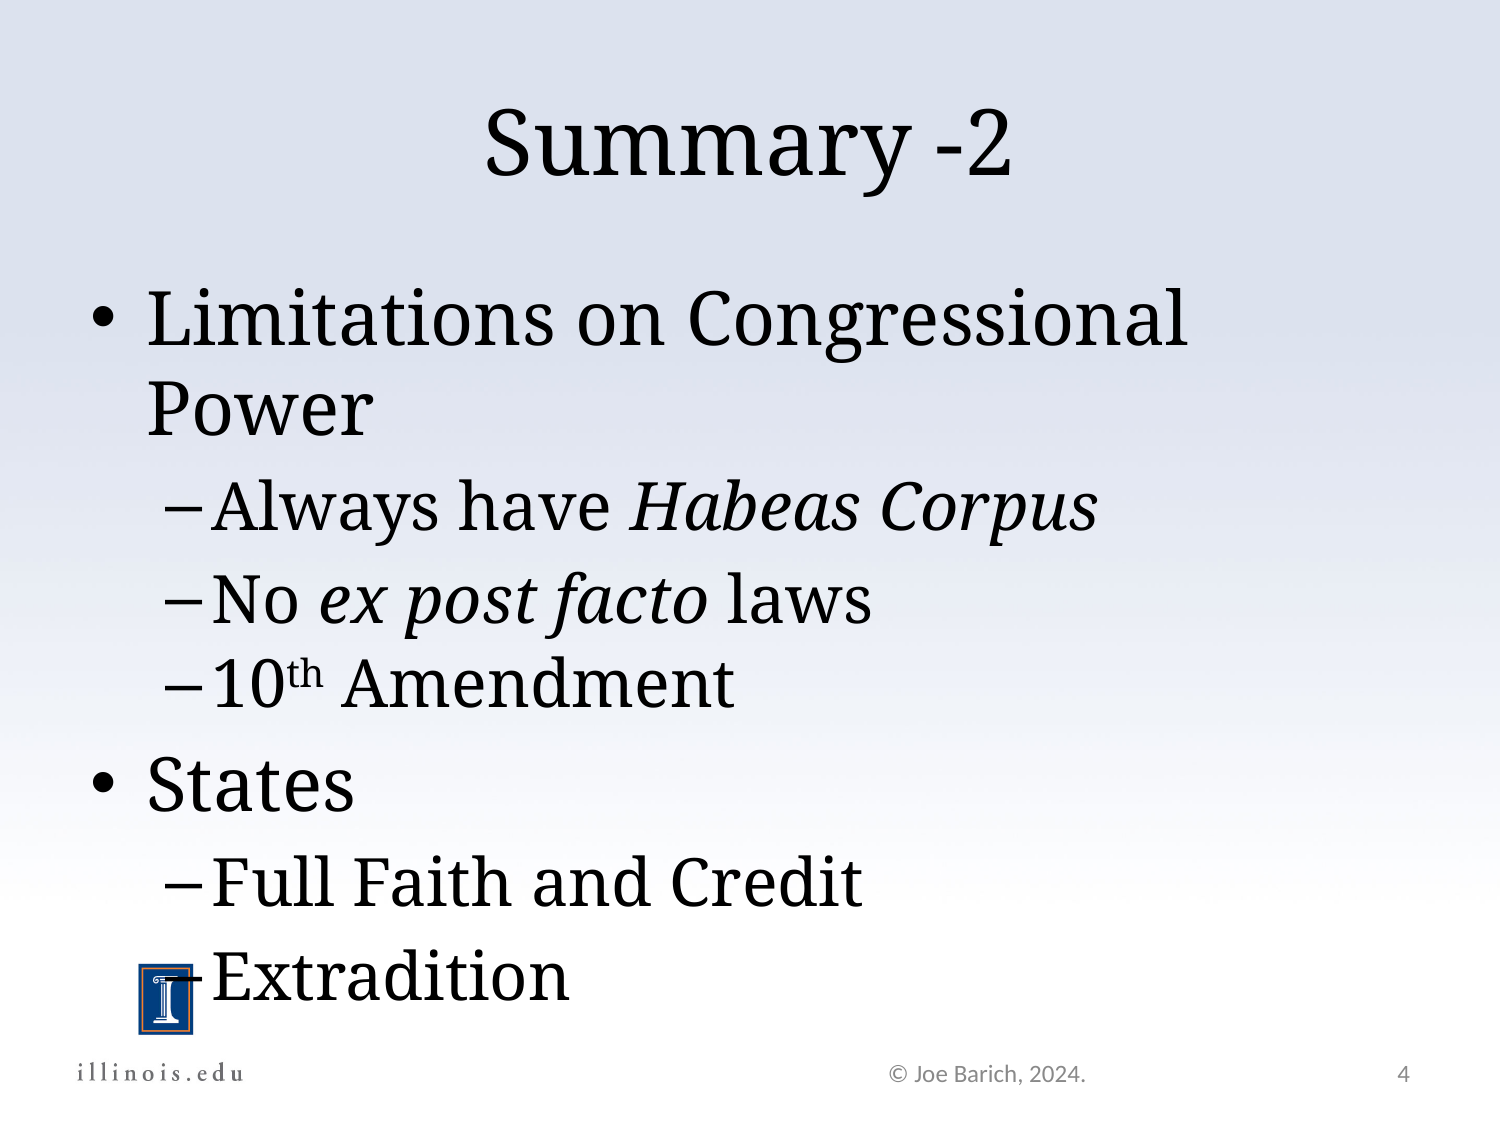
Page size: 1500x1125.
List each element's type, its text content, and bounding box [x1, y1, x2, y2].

footer © Joe Barich, 2024. [750, 1042, 1225, 1103]
slide_number 4 [1250, 1042, 1425, 1103]
list Limitations on Congressional Power Always have Habeas Corpus No ex post facto laws 10th Amendment States Full Faith and Credit Extradition [74, 262, 1426, 951]
picture [0, 0, 1500, 1125]
title Summary -2 [74, 44, 1426, 233]
